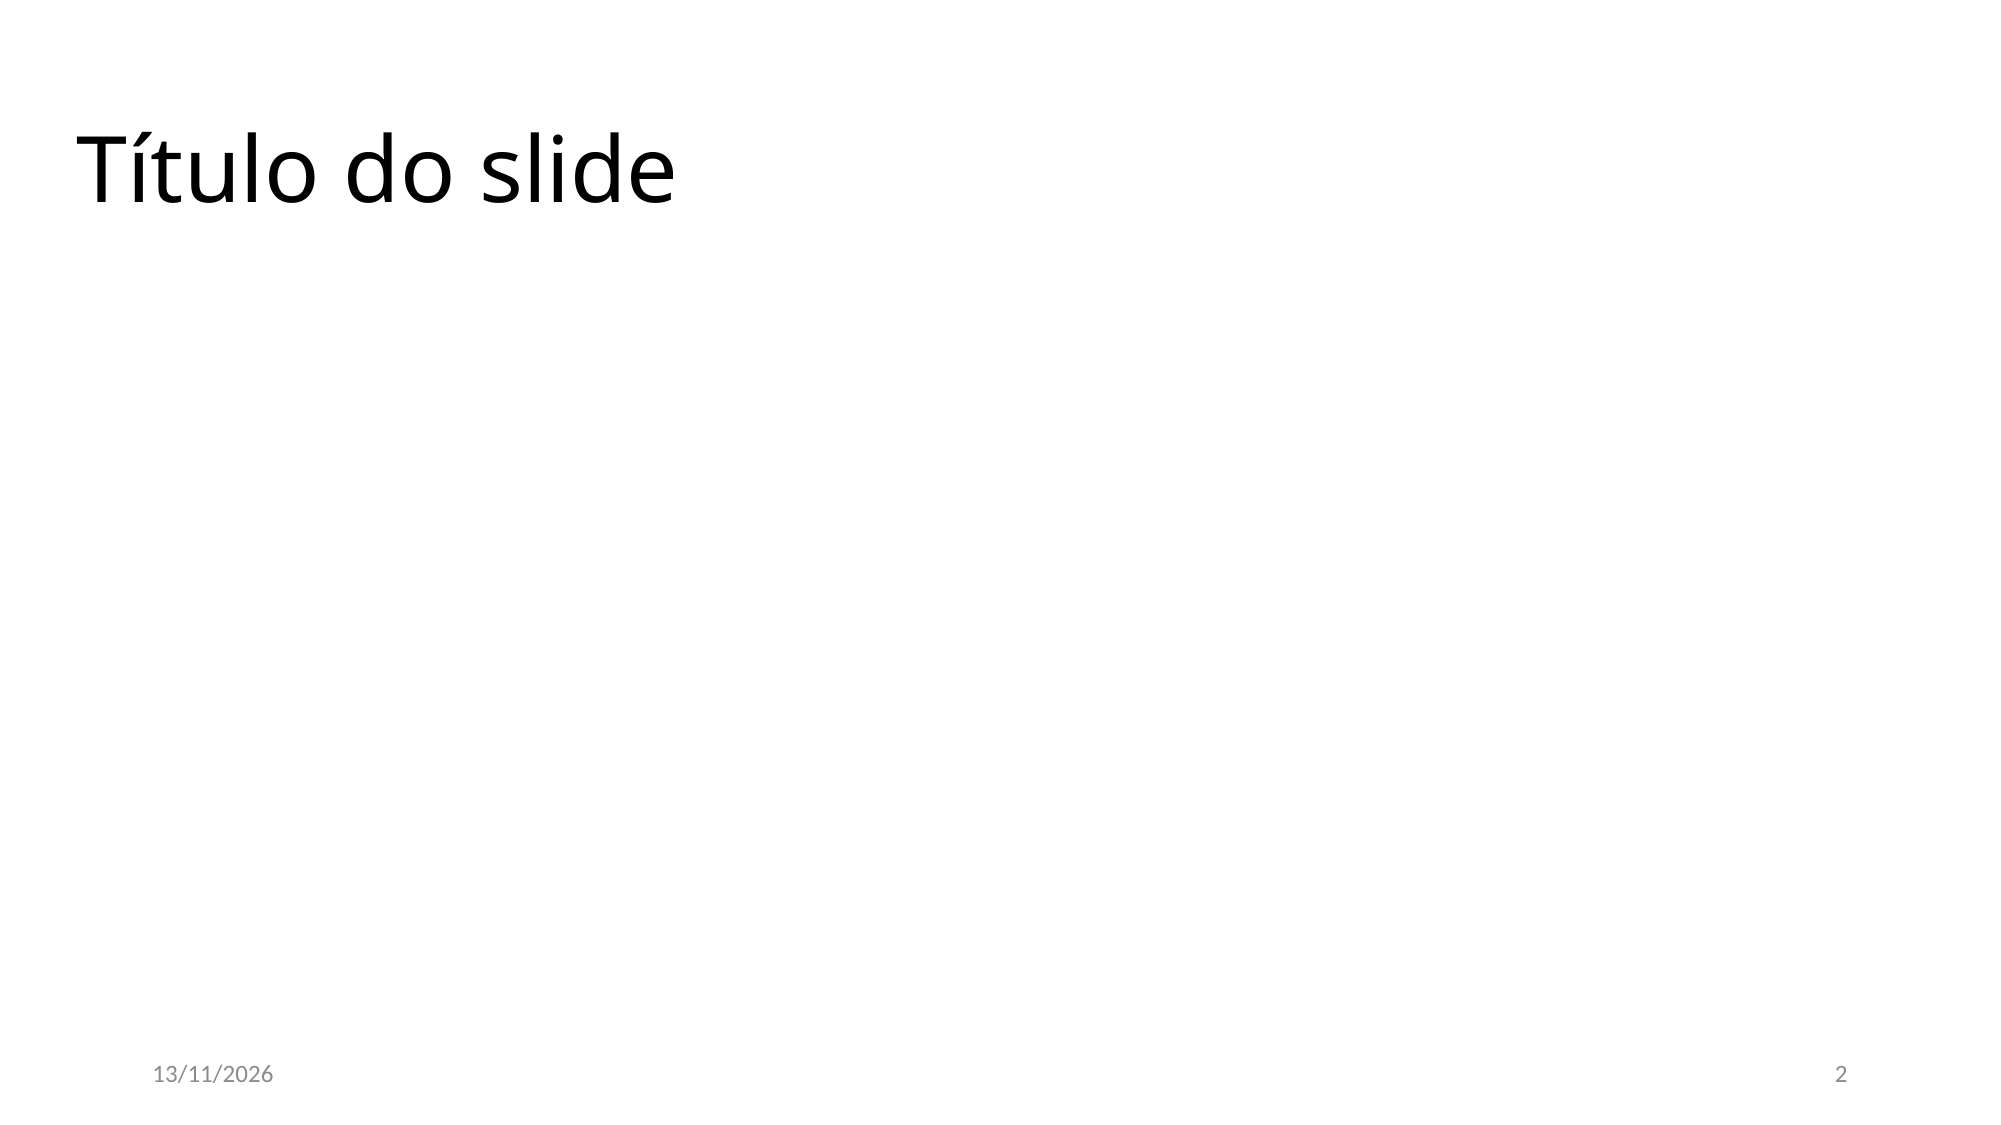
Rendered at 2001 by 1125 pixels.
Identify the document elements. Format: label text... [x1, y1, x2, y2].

slide_number 2 [1412, 1042, 1863, 1103]
title Título do slide [61, 64, 1787, 282]
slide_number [137, 1042, 588, 1103]
